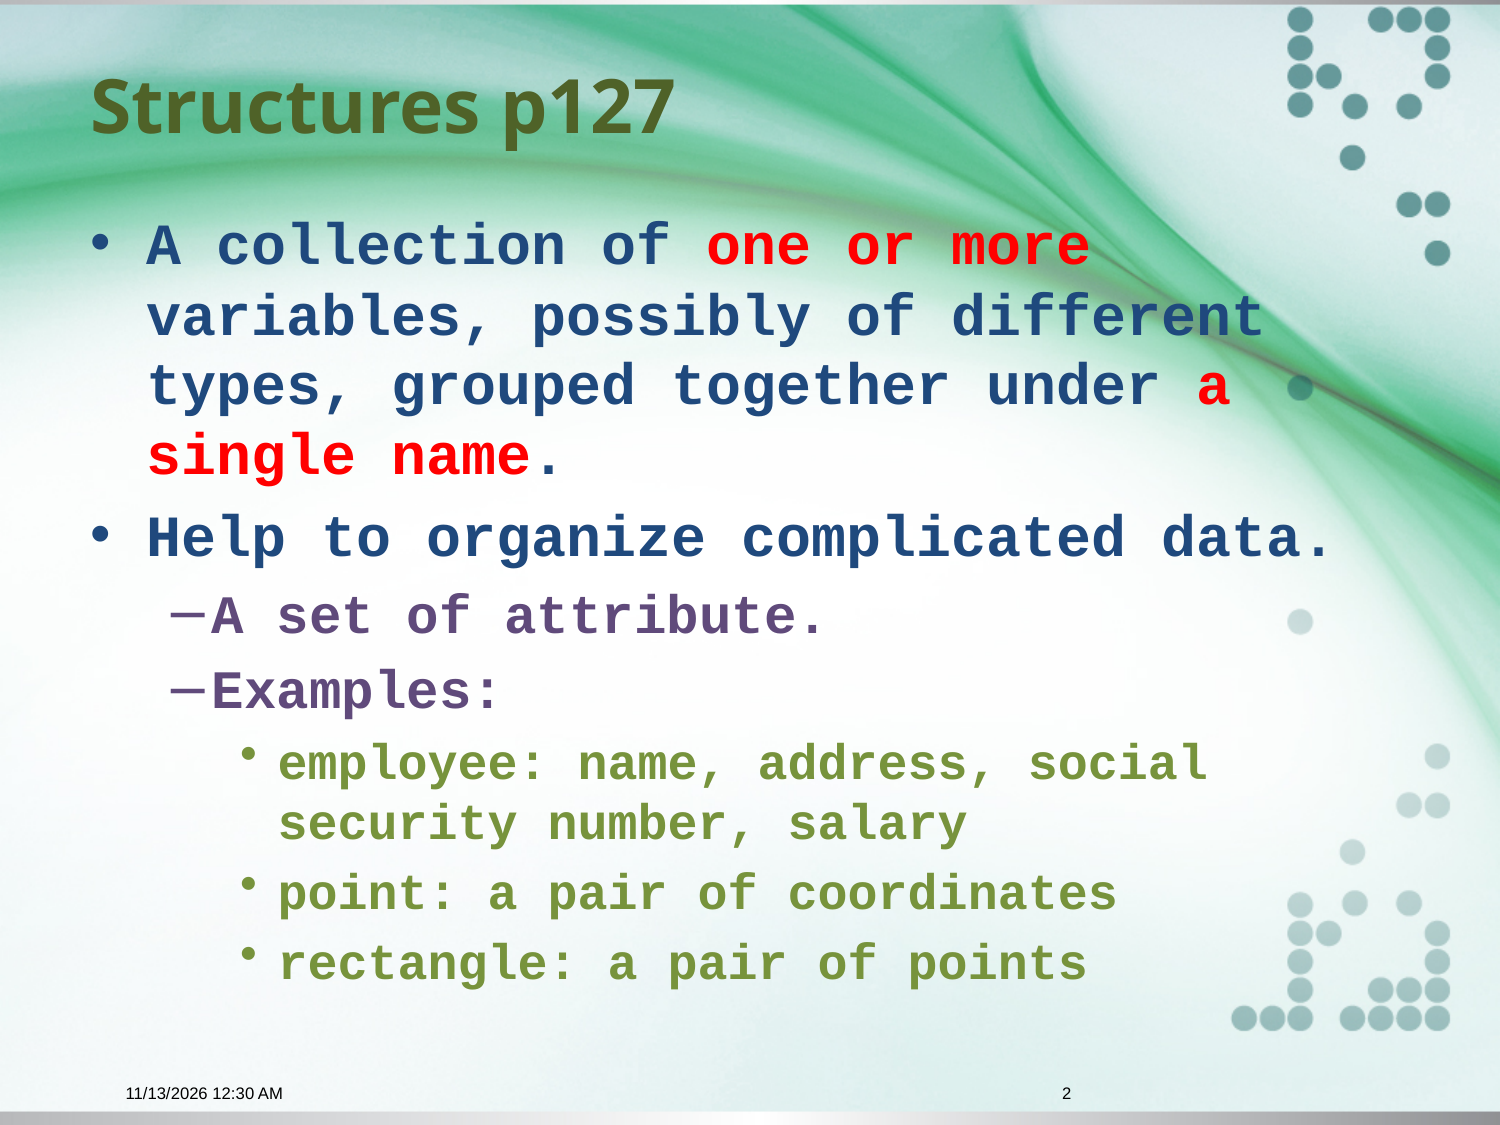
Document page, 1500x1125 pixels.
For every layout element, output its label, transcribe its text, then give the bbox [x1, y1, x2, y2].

list A collection of one or more variables, possibly of different types, grouped together under a single name. Help to organize complicated data. A set of attribute. Examples: employee: name, address, social security number, salary point: a pair of coordinates rectangle: a pair of points [74, 198, 1426, 1032]
title Structures p127 [74, 43, 1426, 165]
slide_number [29, 1082, 380, 1103]
picture [0, 0, 1500, 1125]
slide_number 2 [891, 1082, 1242, 1103]
